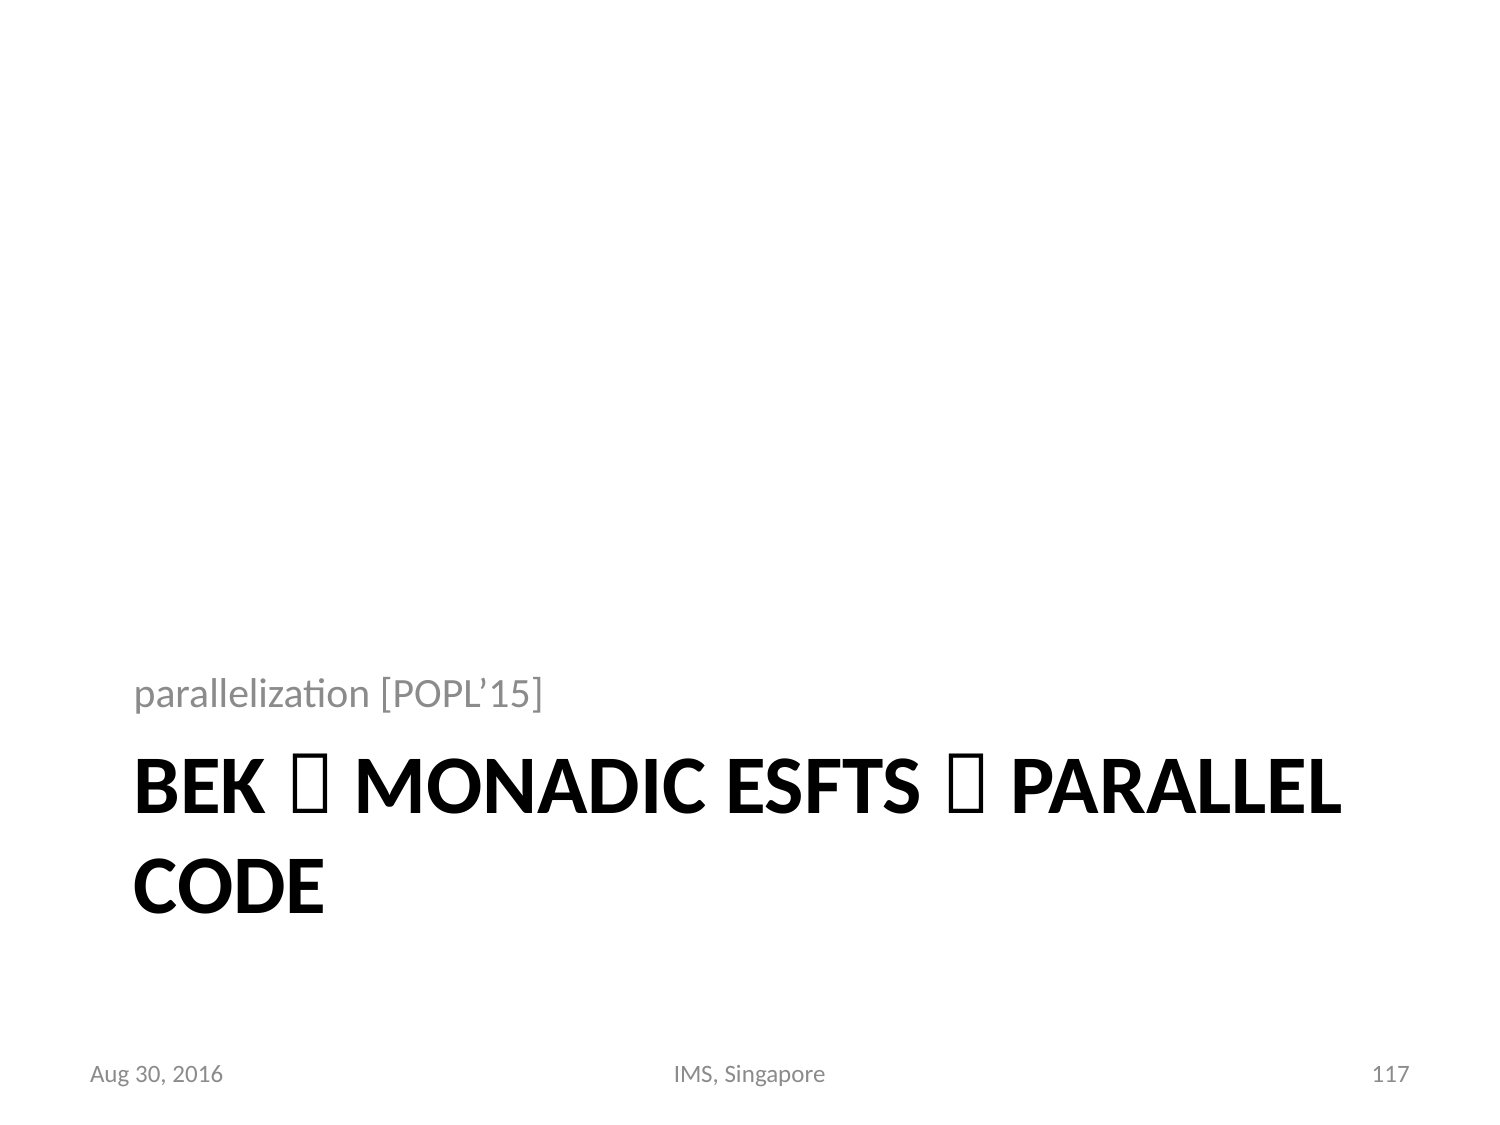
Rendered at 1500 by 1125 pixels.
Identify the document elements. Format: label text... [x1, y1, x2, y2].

list parallelization [POPL’15] [118, 476, 1394, 724]
slide_number 117 [1074, 1042, 1425, 1103]
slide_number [75, 1042, 425, 1103]
footer IMS, Singapore [512, 1042, 988, 1103]
title Bek  Monadic ESFTs  parallel code [118, 724, 1394, 947]
